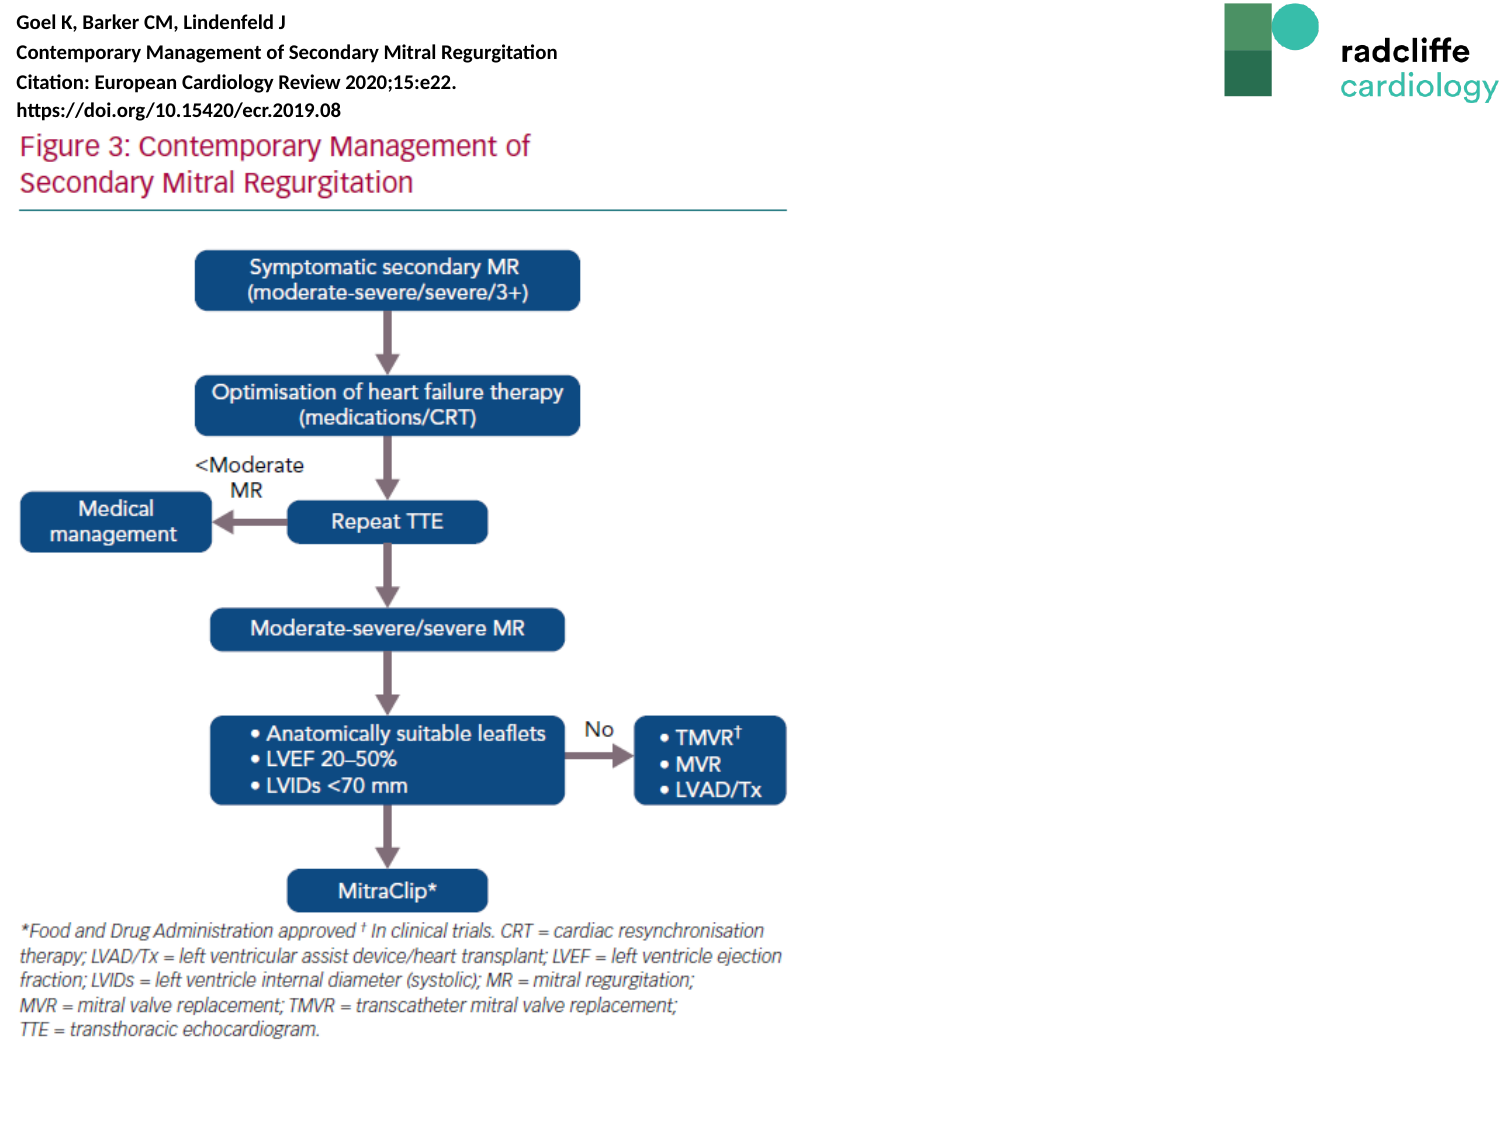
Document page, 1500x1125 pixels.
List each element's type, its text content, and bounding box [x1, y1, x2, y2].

text_box Goel K, Barker CM, Lindenfeld J [1, 1, 939, 31]
text_box https://doi.org/10.15420/ecr.2019.08 [1, 89, 1500, 129]
picture [1224, 1, 1499, 104]
text_box Contemporary Management of Secondary Mitral Regurgitation [1, 31, 1224, 60]
picture [1, 124, 804, 1063]
text_box Citation: European Cardiology Review 2020;15:e22. [1, 60, 1224, 89]
